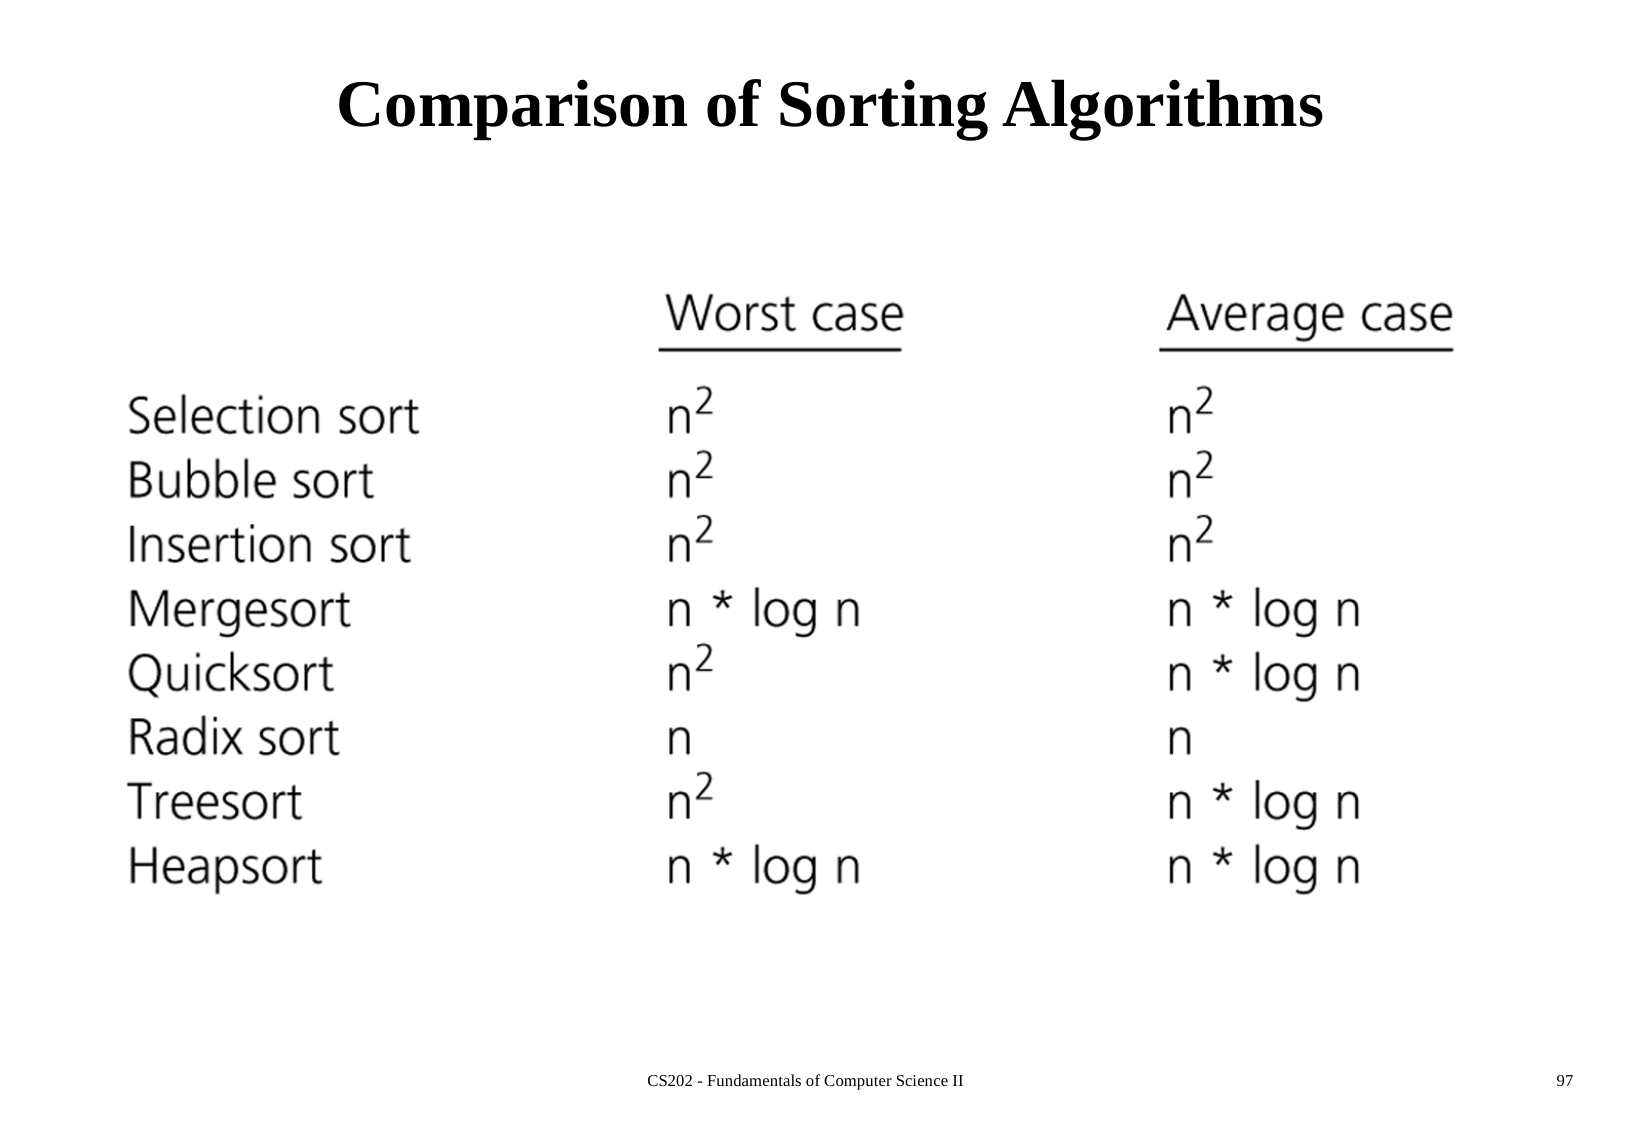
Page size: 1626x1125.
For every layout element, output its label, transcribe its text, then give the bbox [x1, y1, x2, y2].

title Comparison of Sorting Algorithms [62, 24, 1600, 175]
slide_number 97 [1249, 1062, 1589, 1101]
footer CS202 - Fundamentals of Computer Science II [500, 1062, 1111, 1101]
picture [112, 287, 1476, 909]
